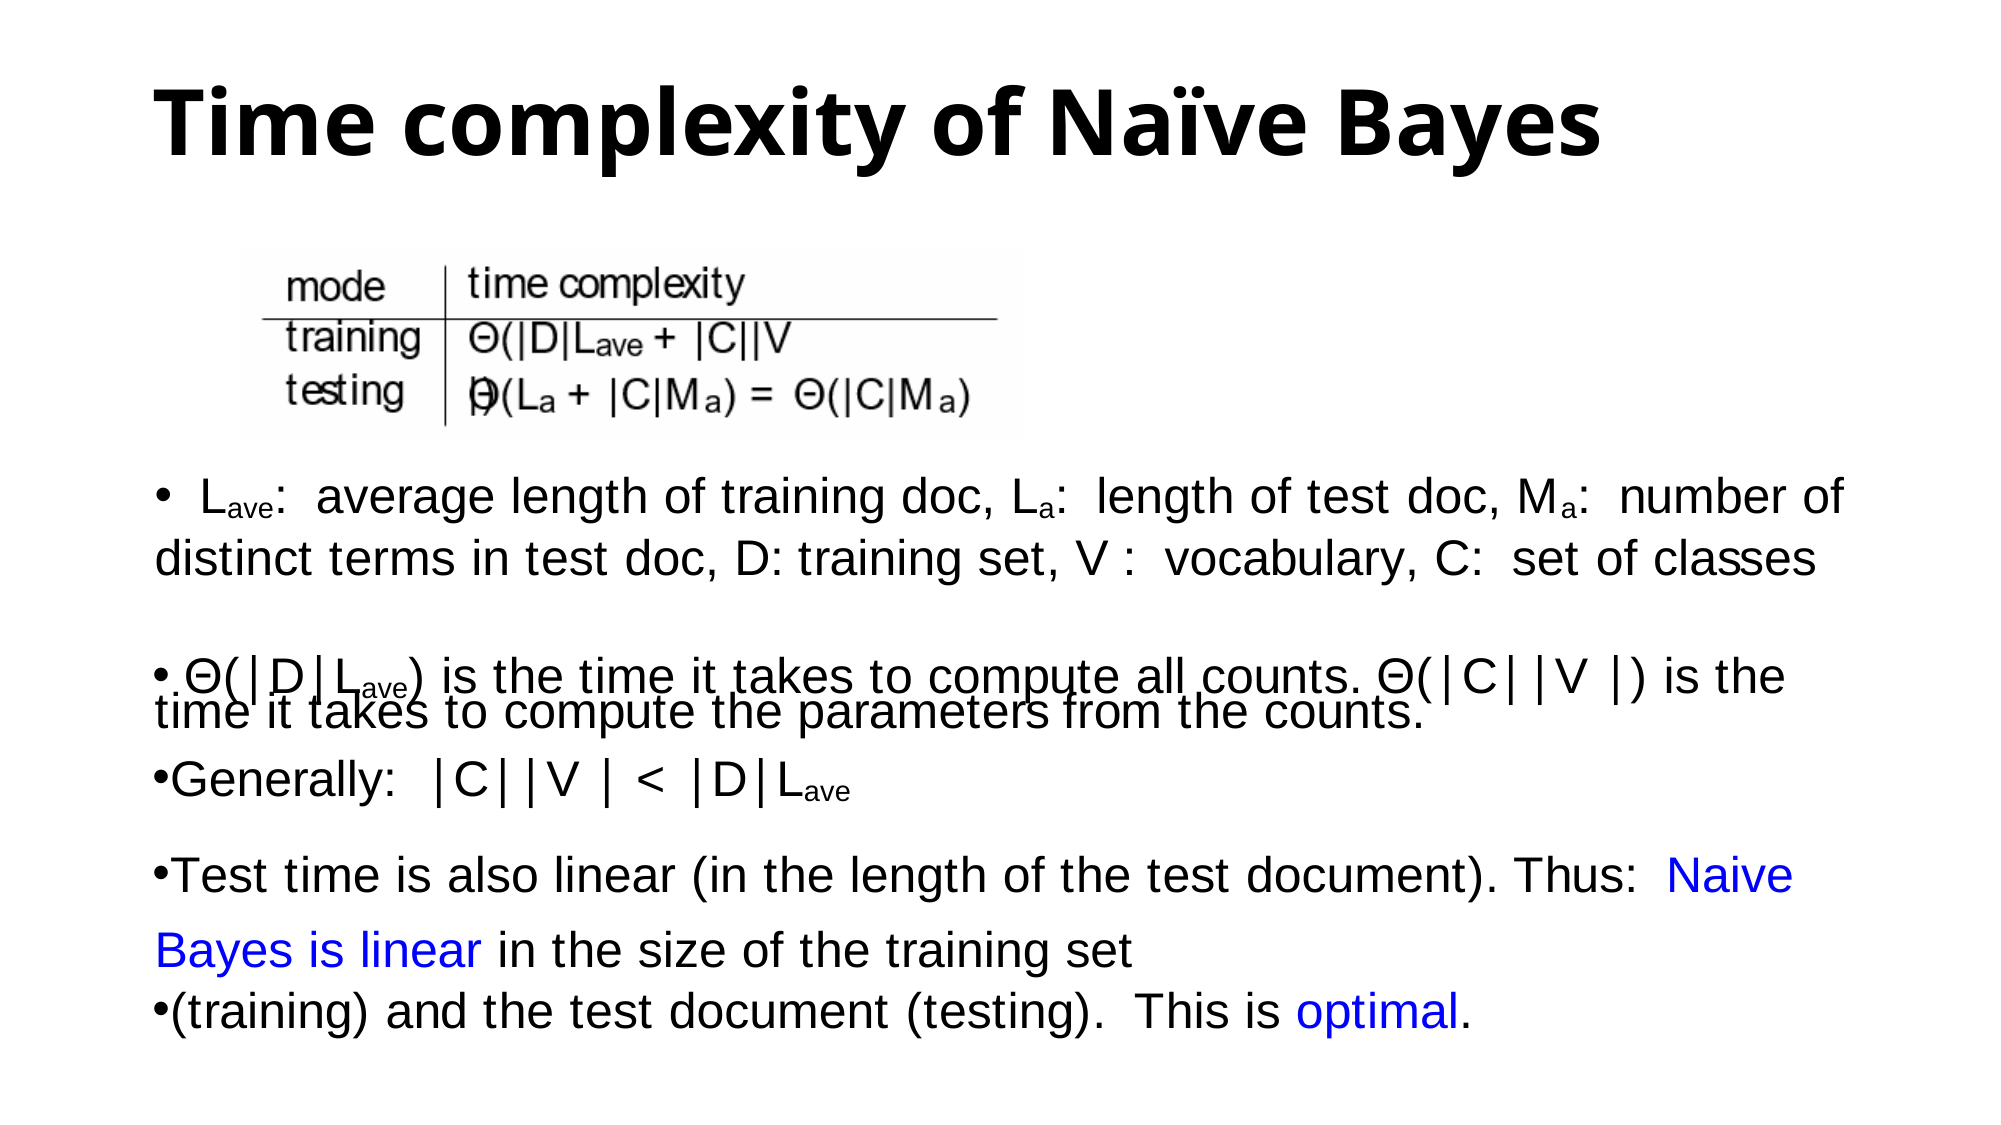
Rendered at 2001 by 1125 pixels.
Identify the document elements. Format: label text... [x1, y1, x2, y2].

title Time complexity of Naïve Bayes [137, 31, 1863, 221]
list Lave: average length of training doc, La: length of test doc, Ma: number of distinct terms in test doc, D: training set, V : vocabulary, C: set of classes Θ(|D|Lave) is the time it takes to compute all counts. Θ(|C||V |) is the time it takes to compute the parameters from the counts. Generally: |C||V | < |D|Lave Test time is also linear (in the length of the test document). Thus: Naive Bayes is linear in the size of the training set (training) and the test document (testing). This is optimal. [137, 299, 1863, 1014]
picture [239, 248, 1025, 438]
